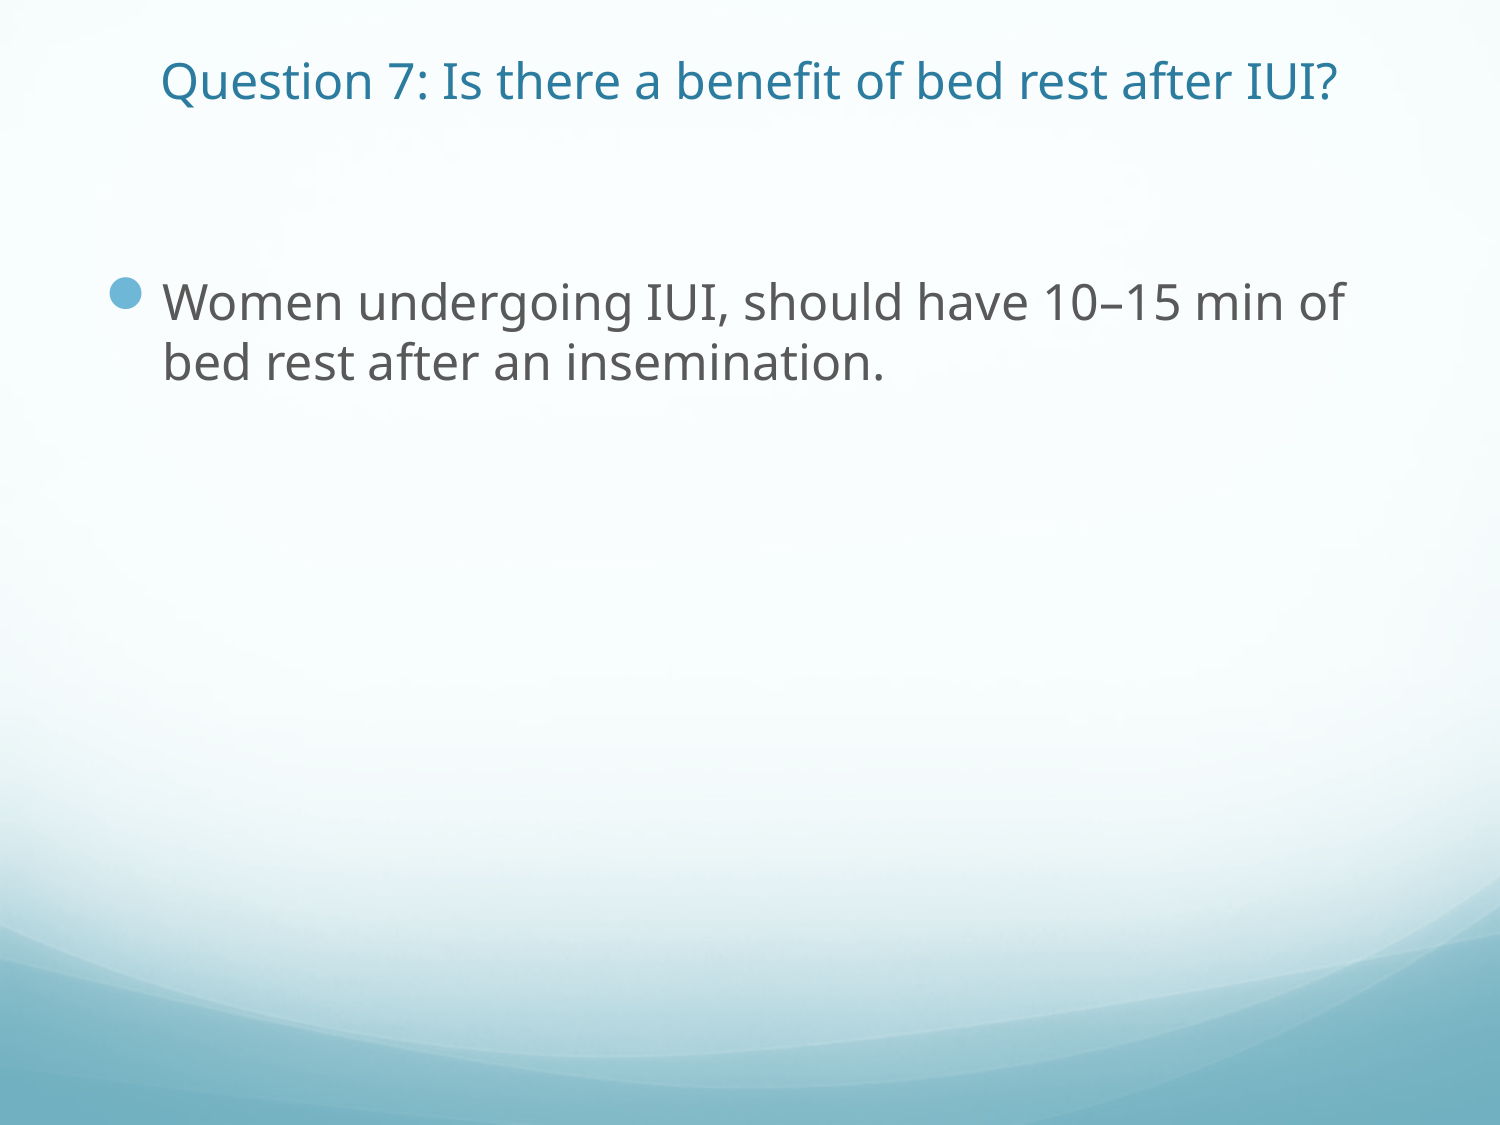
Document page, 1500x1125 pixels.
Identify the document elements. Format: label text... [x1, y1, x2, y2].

title Question 7: Is there a benefit of bed rest after IUI? [90, 17, 1410, 237]
list Women undergoing IUI, should have 10–15 min of bed rest after an insemination. [90, 262, 1410, 975]
